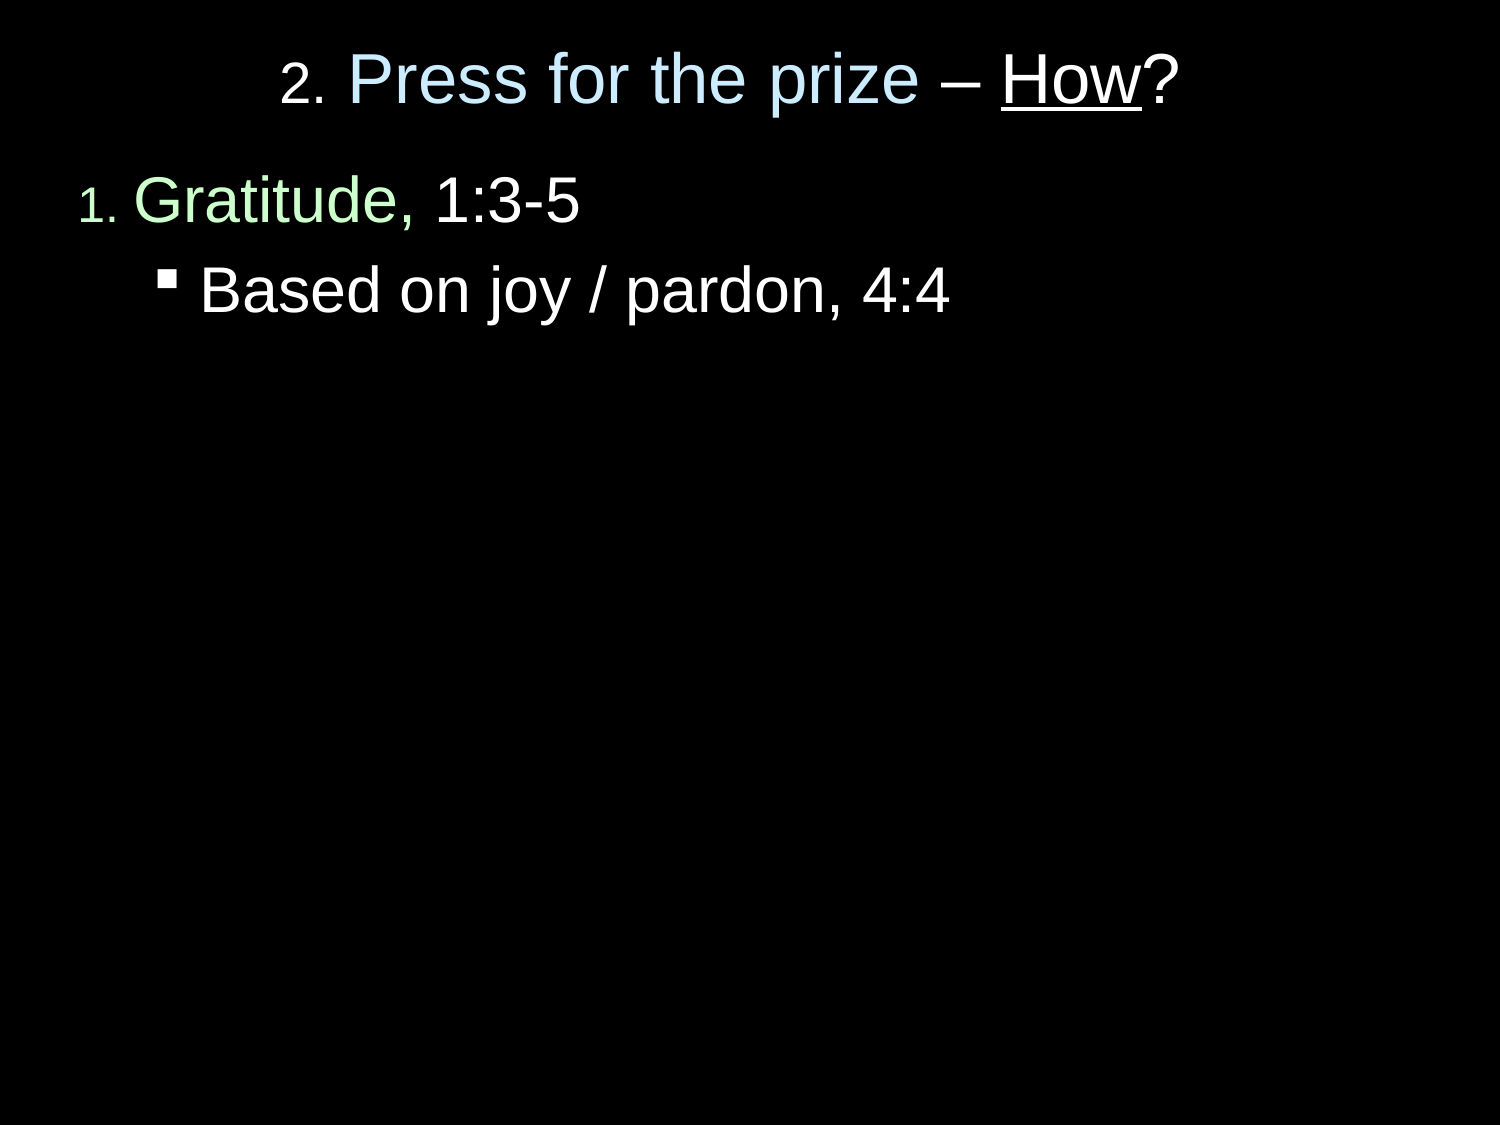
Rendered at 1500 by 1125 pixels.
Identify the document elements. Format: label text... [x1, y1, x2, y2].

title 2. Press for the prize – How? [75, 24, 1425, 125]
list 1. Gratitude, 1:3-5 Based on joy / pardon, 4:4 [62, 149, 1438, 1063]
